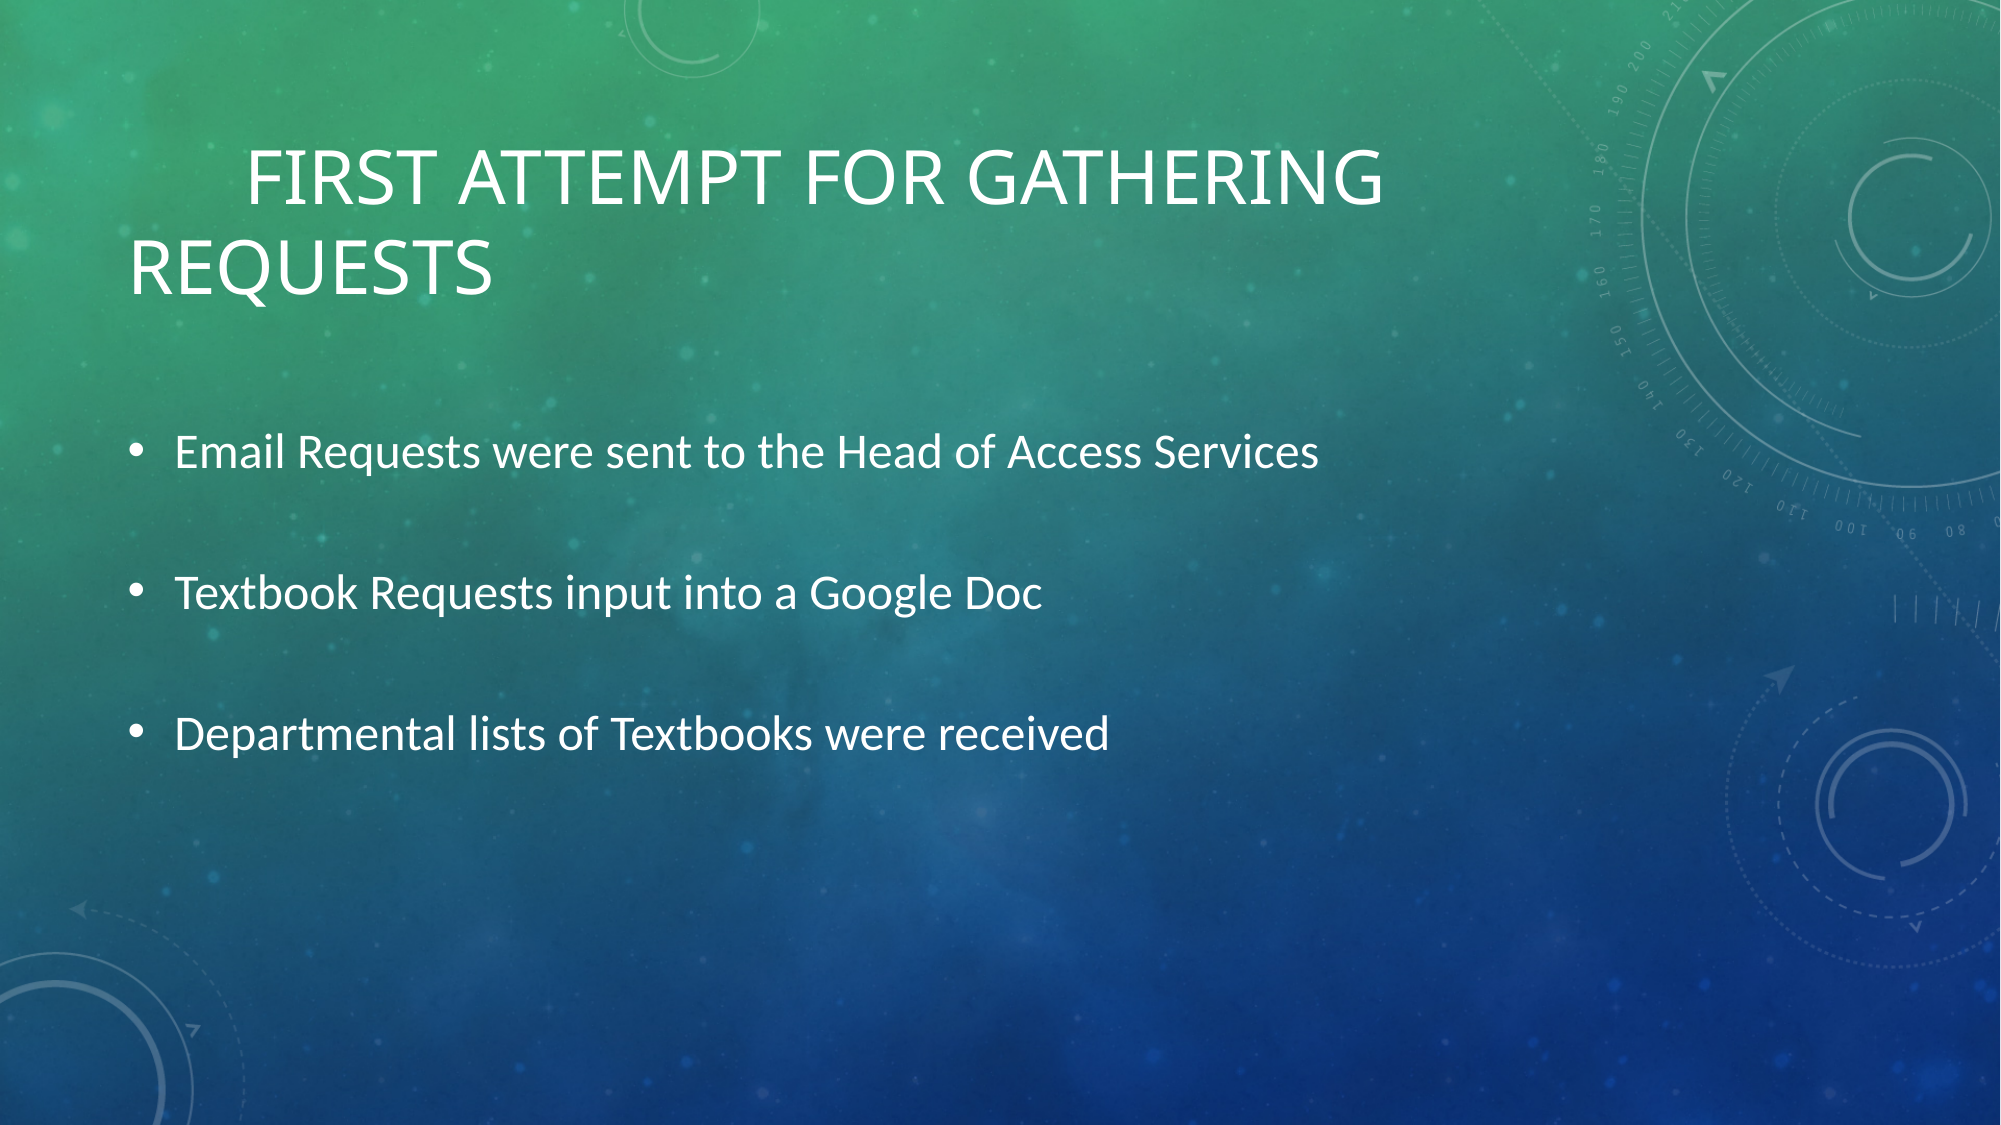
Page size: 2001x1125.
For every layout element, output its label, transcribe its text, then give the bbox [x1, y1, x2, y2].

title First attempt for Gathering Requests [112, 99, 1775, 339]
picture [0, 0, 2001, 1125]
list Email Requests were sent to the Head of Access Services Textbook Requests input into a Google Doc Departmental lists of Textbooks were received [112, 351, 1775, 950]
